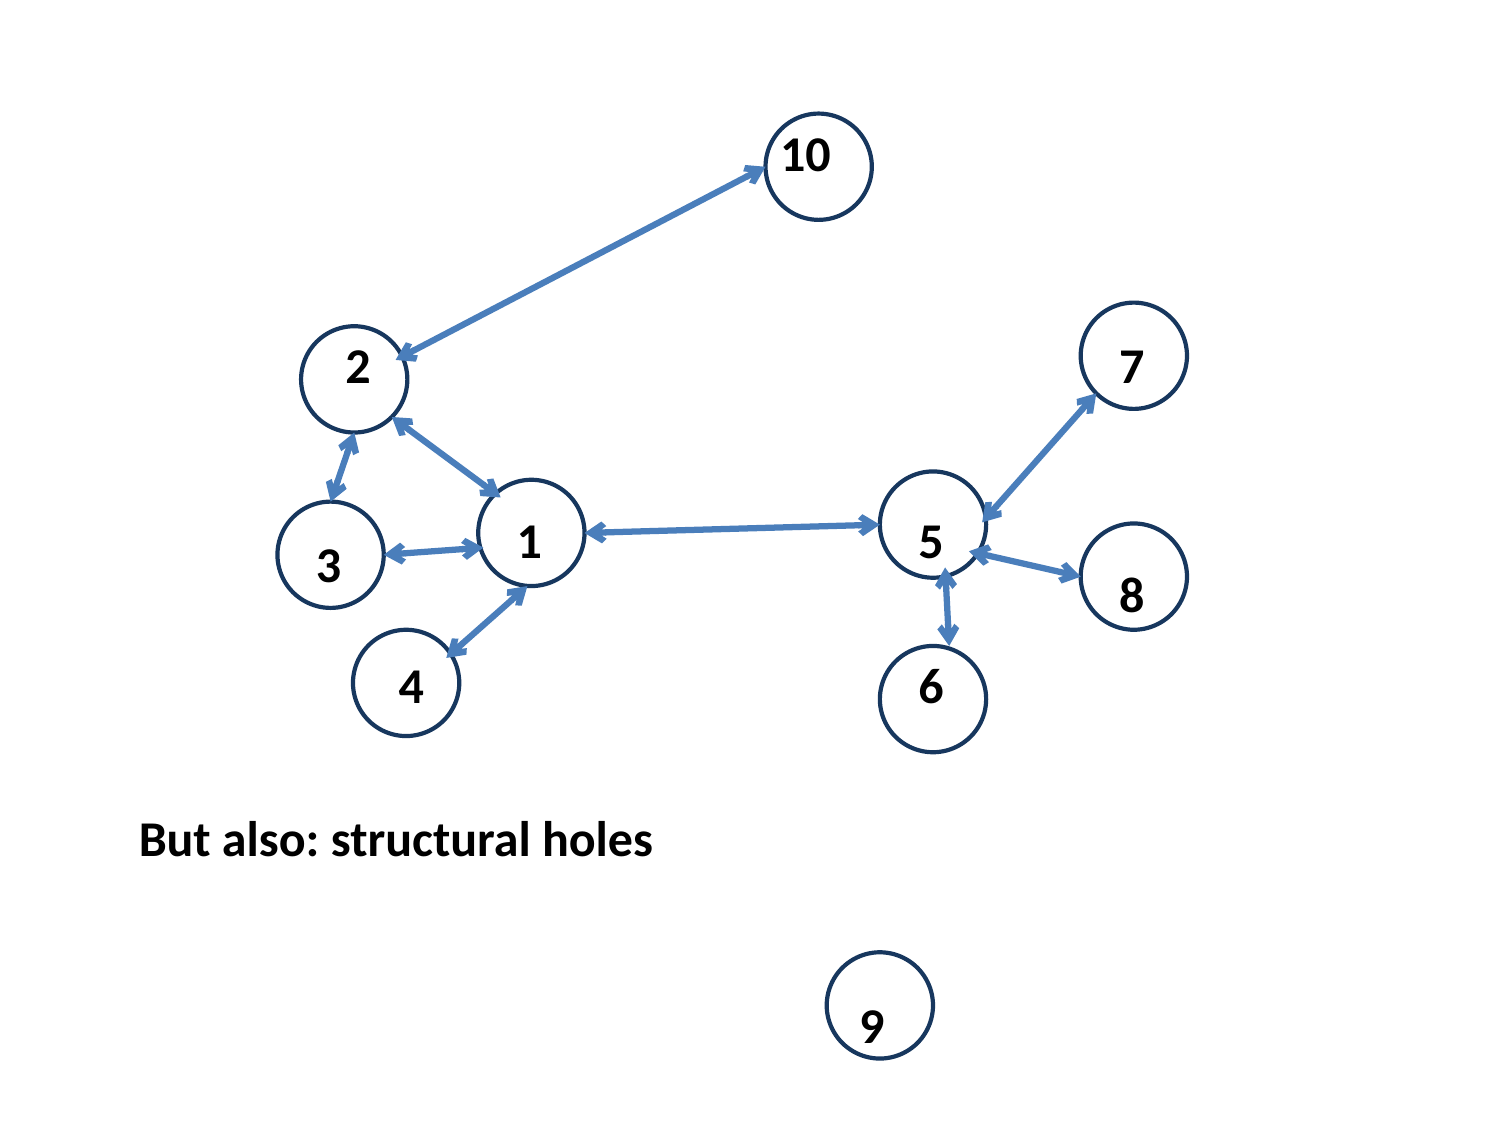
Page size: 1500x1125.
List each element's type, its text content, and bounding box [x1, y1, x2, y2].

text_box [395, 166, 766, 361]
text_box [298, 329, 406, 435]
text_box [350, 627, 447, 739]
text_box [877, 652, 984, 755]
text_box [476, 506, 565, 589]
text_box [446, 585, 528, 659]
text_box [769, 189, 870, 222]
text_box 10 [765, 113, 880, 189]
text_box 2 [330, 326, 410, 401]
text_box 9 [844, 985, 945, 1061]
text_box 4 [383, 645, 460, 721]
text_box 7 [1104, 326, 1187, 401]
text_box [981, 393, 1097, 523]
text_box 8 [1104, 554, 1187, 630]
text_box 6 [903, 645, 995, 721]
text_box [330, 432, 355, 502]
text_box [877, 469, 976, 571]
text_box [1078, 300, 1181, 411]
text_box [824, 950, 932, 1048]
text_box [505, 477, 577, 501]
text_box 1 [501, 501, 585, 577]
text_box 5 [903, 501, 987, 577]
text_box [944, 567, 950, 647]
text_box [968, 550, 1081, 577]
text_box [275, 499, 386, 611]
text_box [584, 524, 881, 534]
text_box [383, 547, 484, 556]
text_box But also: structural holes [123, 798, 733, 874]
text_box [391, 416, 501, 498]
text_box [1079, 521, 1185, 624]
text_box 3 [301, 524, 371, 600]
